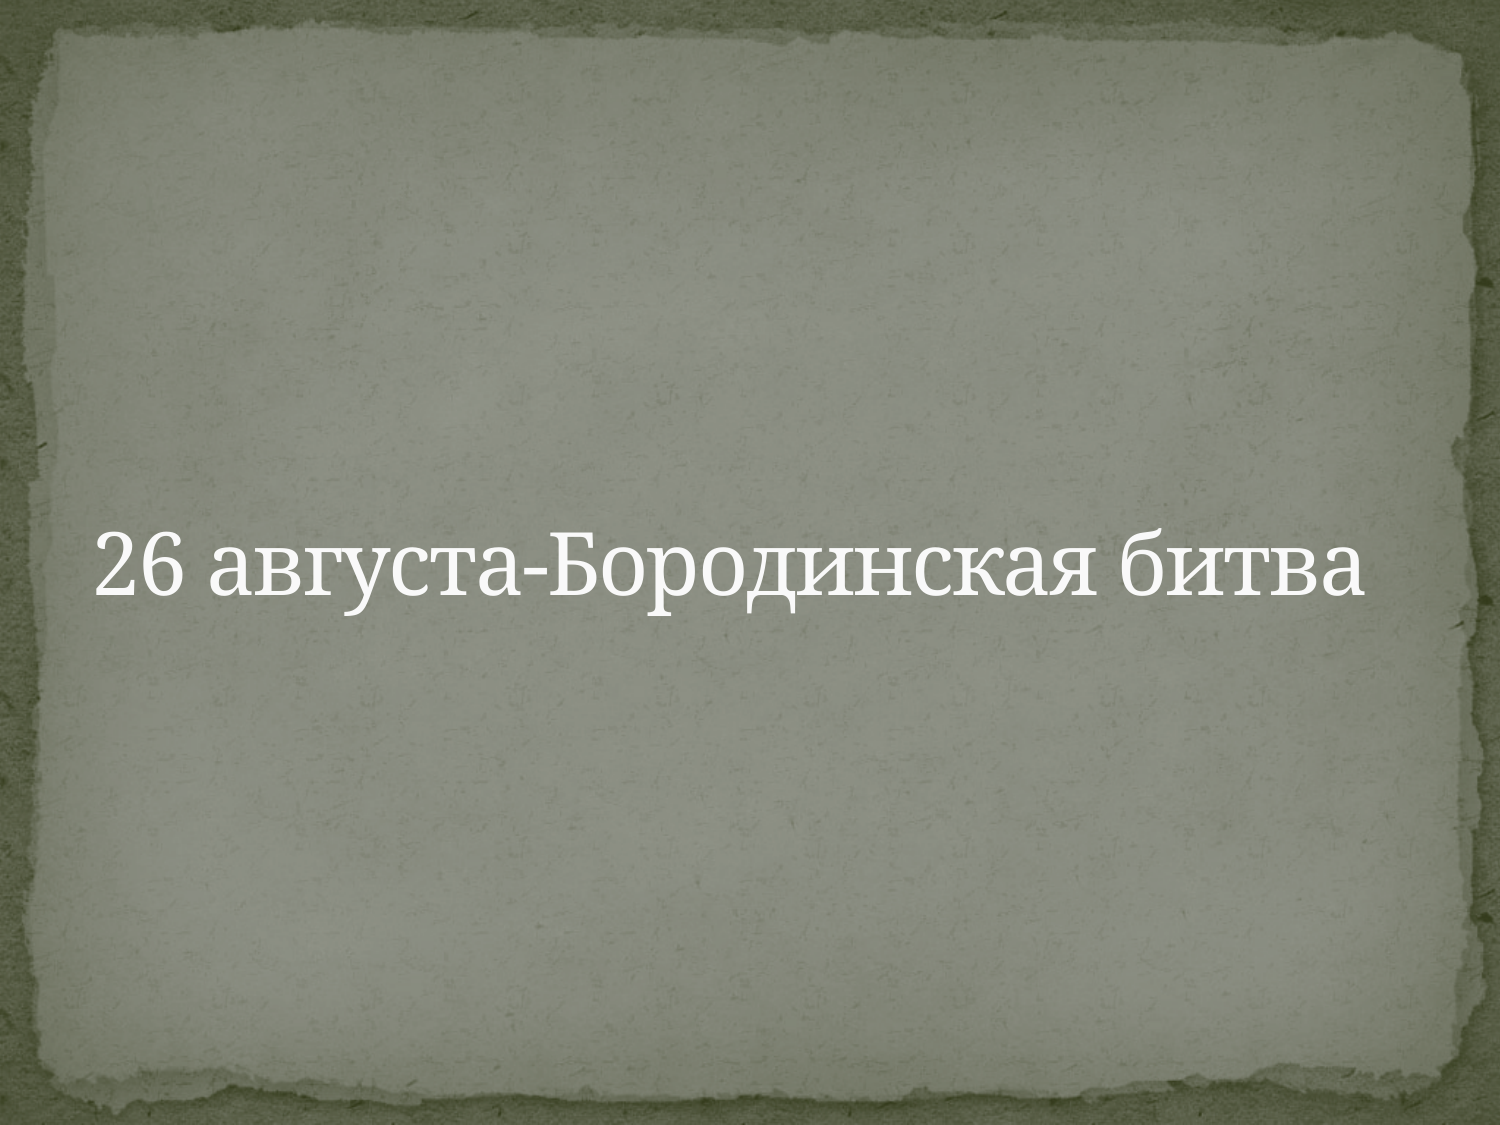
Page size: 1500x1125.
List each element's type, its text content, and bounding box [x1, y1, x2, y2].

title 26 августа-Бородинская битва [76, 432, 1427, 621]
